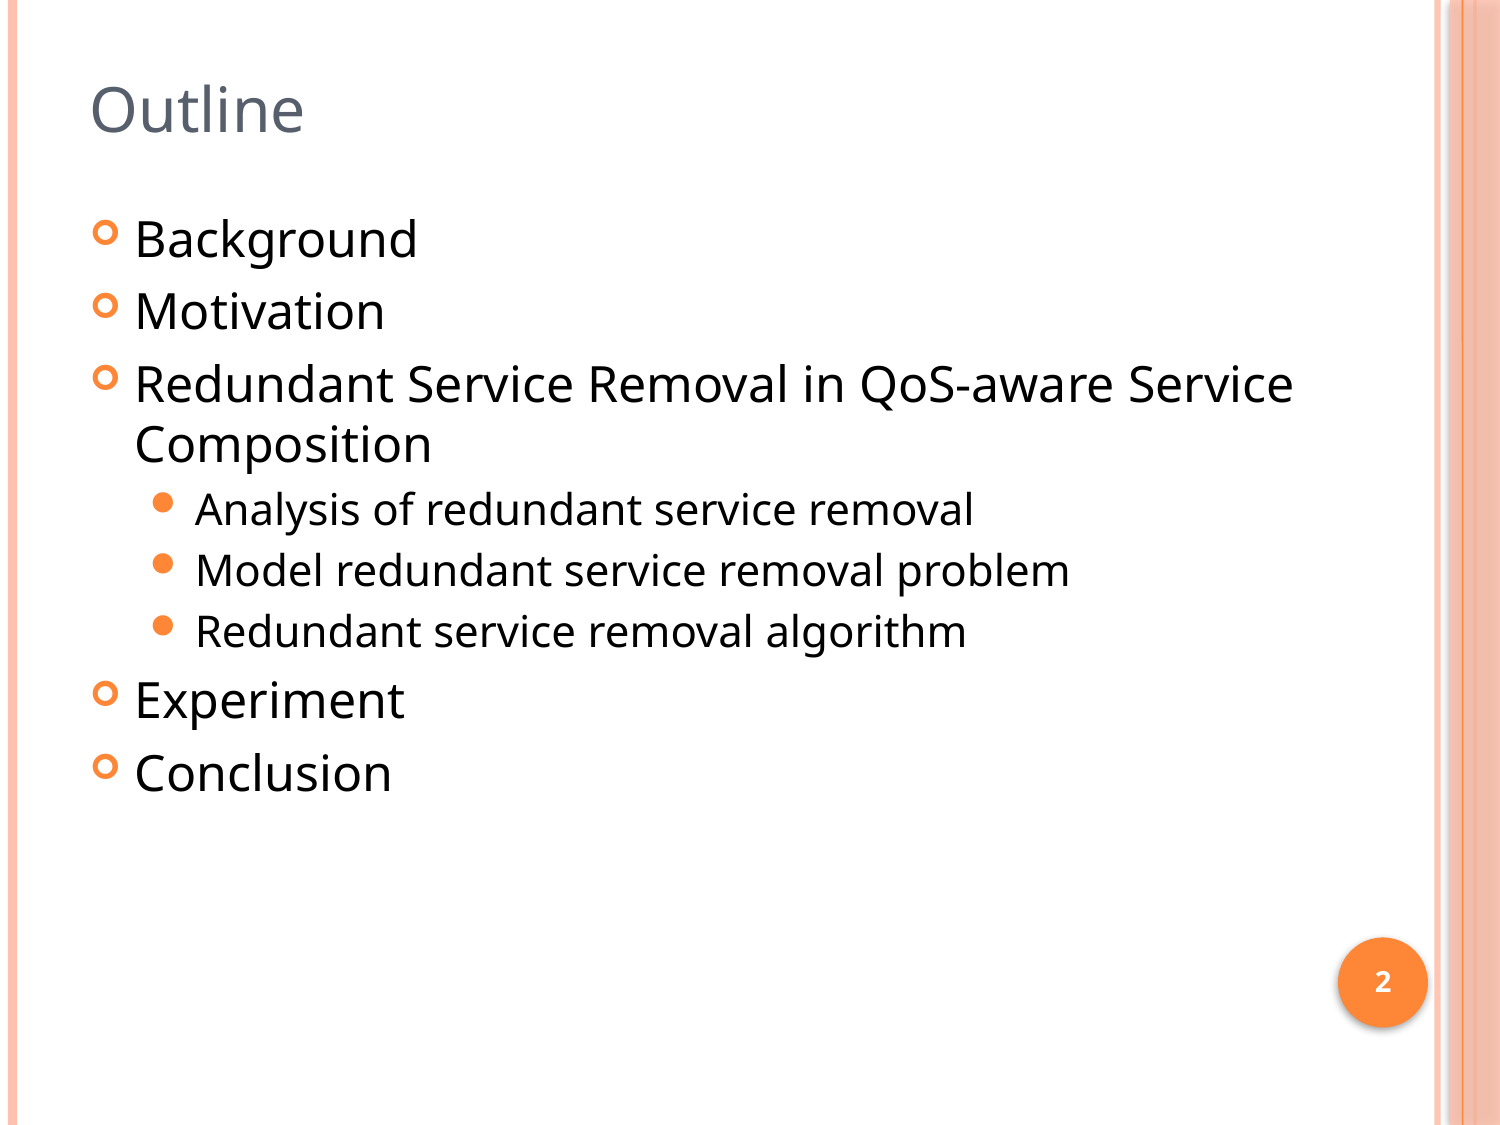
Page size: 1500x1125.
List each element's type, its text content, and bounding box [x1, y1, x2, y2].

title Outline [75, 45, 1454, 153]
list Background Motivation Redundant Service Removal in QoS-aware Service Composition Analysis of redundant service removal Model redundant service removal problem Redundant service removal algorithm Experiment Conclusion [75, 200, 1442, 811]
slide_number 2 [1333, 940, 1434, 1027]
